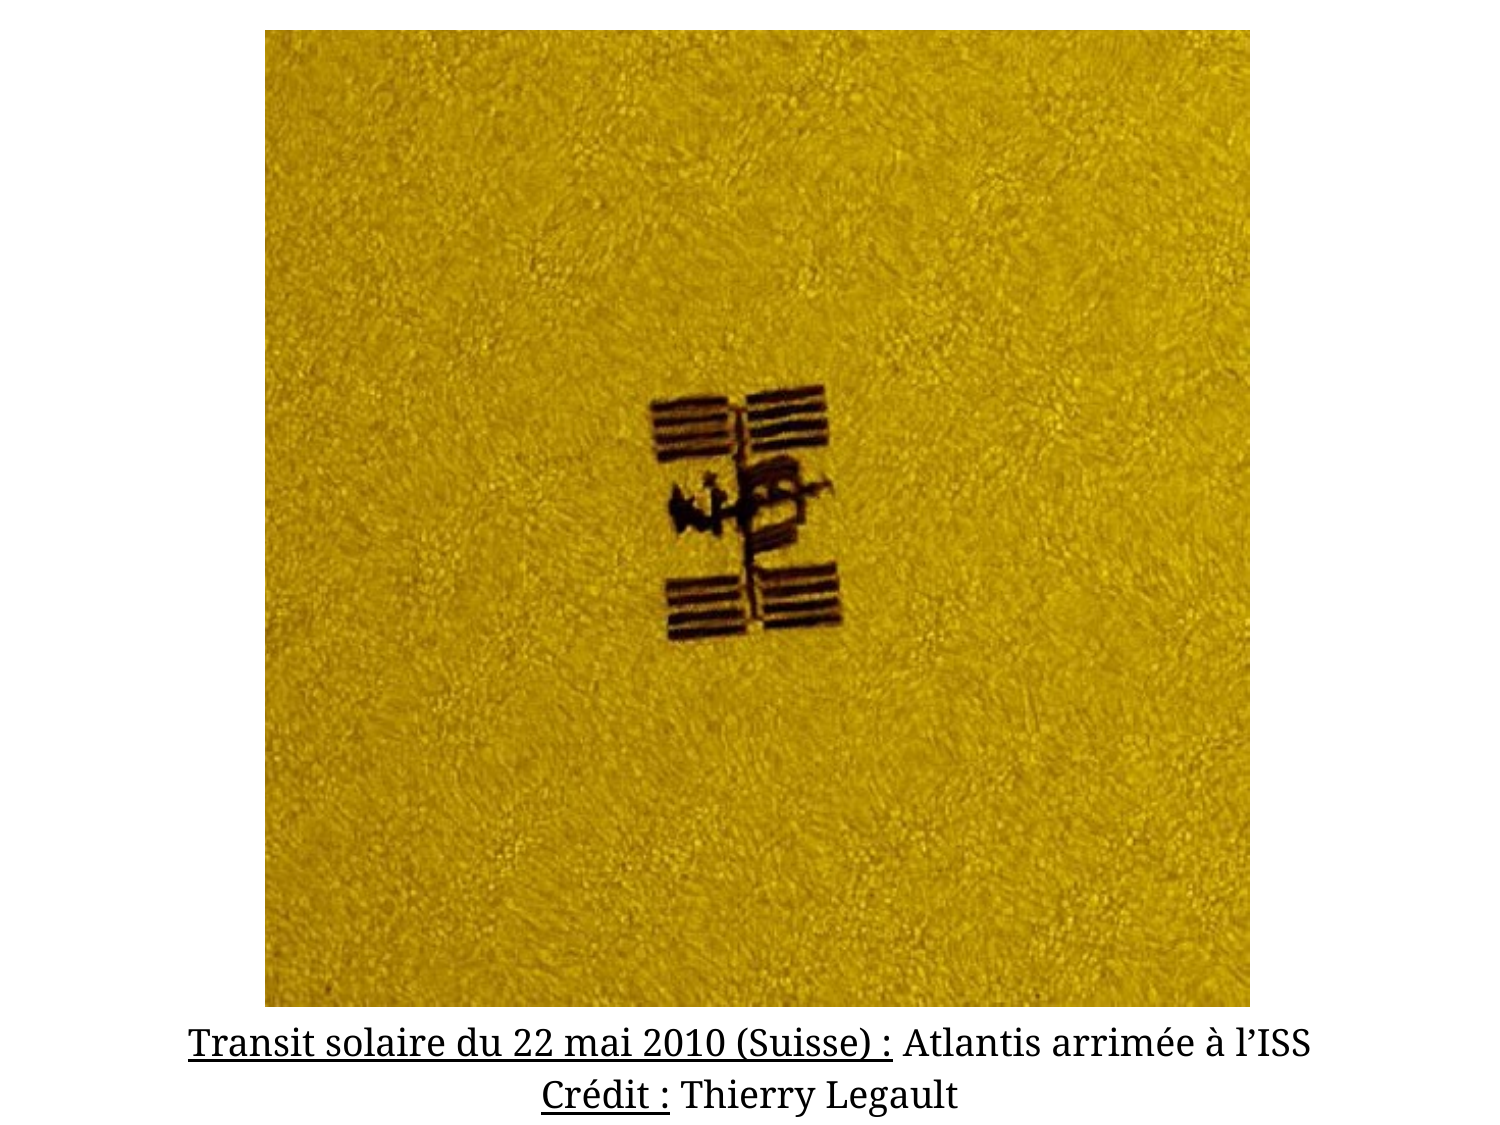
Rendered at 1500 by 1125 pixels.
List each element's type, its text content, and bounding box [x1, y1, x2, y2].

picture [265, 30, 1250, 1008]
list Transit solaire du 22 mai 2010 (Suisse) : Atlantis arrimée à l’ISS Crédit : Thierry Legault [0, 1011, 1500, 1125]
